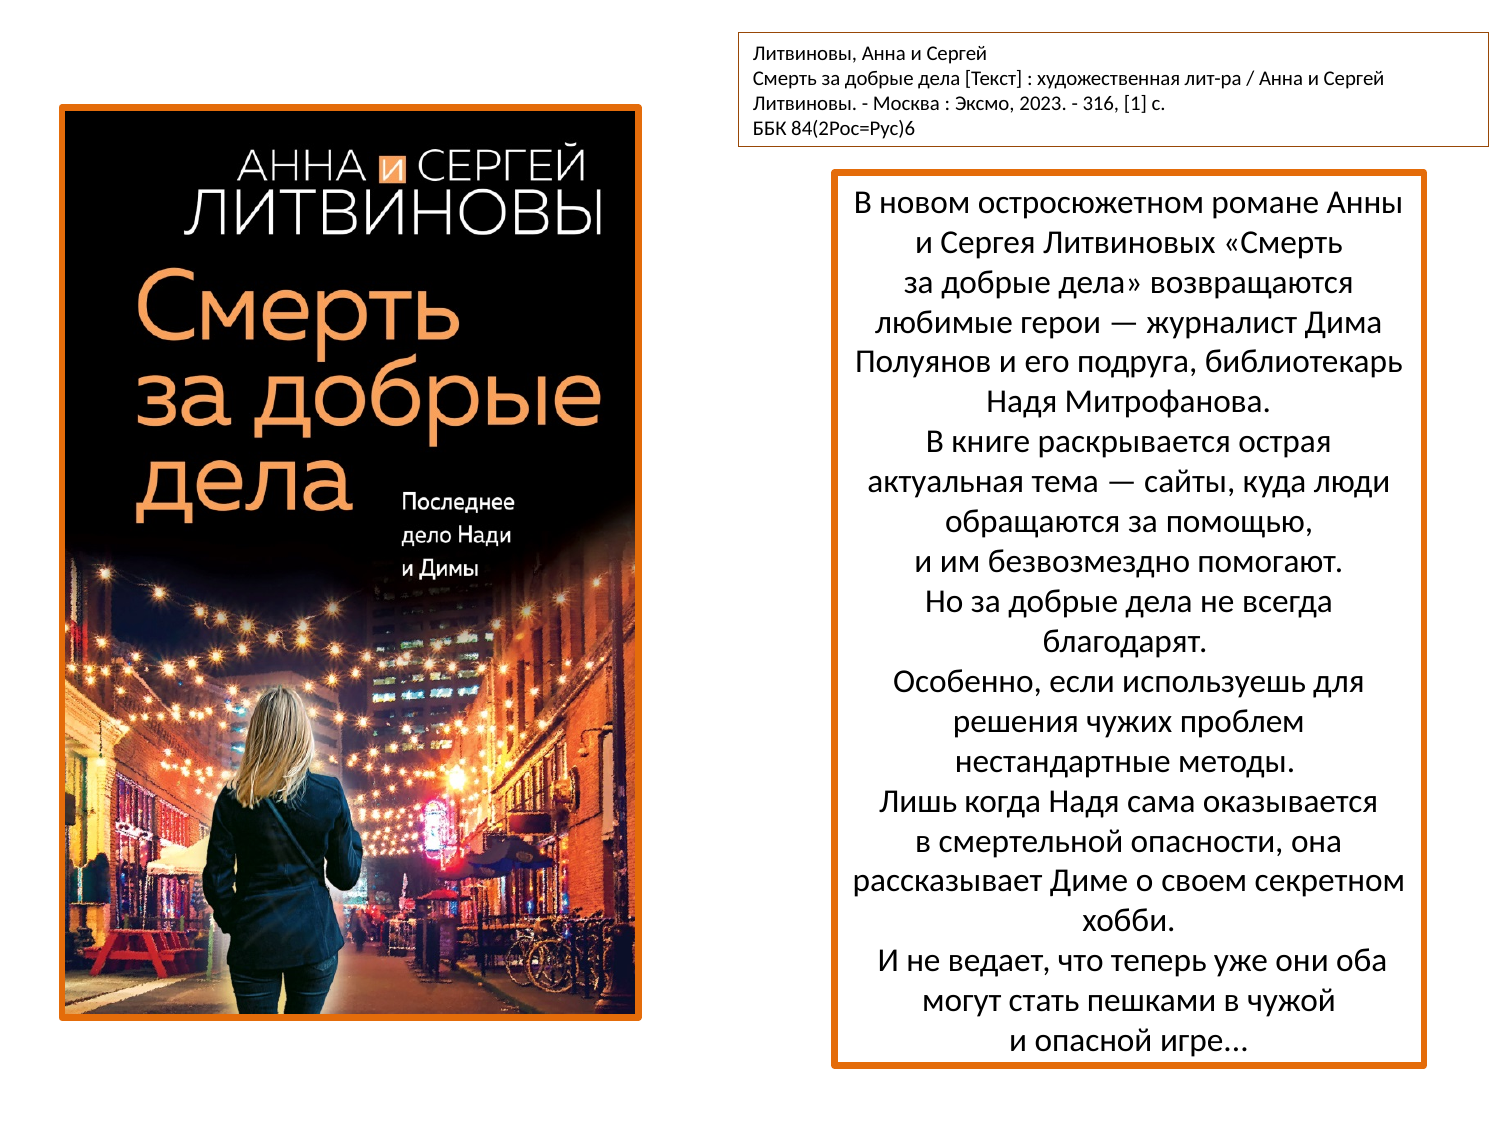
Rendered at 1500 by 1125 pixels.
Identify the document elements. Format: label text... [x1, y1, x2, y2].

picture [64, 110, 636, 1015]
text_box В новом остросюжетном романе Анны и Сергея Литвиновых «Смерть за добрые дела» возвращаются любимые герои — журналист Дима Полуянов и его подруга, библиотекарь Надя Митрофанова. В книге раскрывается острая актуальная тема — сайты, куда люди обращаются за помощью, и им безвозмездно помогают. Но за добрые дела не всегда благодарят. Особенно, если используешь для решения чужих проблем нестандартные методы. Лишь когда Надя сама оказывается в смертельной опасности, она рассказывает Диме о своем секретном хобби. И не ведает, что теперь уже они оба могут стать пешками в чужой и опасной игре... [834, 172, 1424, 1066]
text_box Литвиновы, Анна и Сергей Смерть за добрые дела [Текст] : художественная лит-ра / Анна и Сергей Литвиновы. - Москва : Эксмо, 2023. - 316, [1] с. ББК 84(2Рос=Рус)6 [738, 32, 1489, 147]
